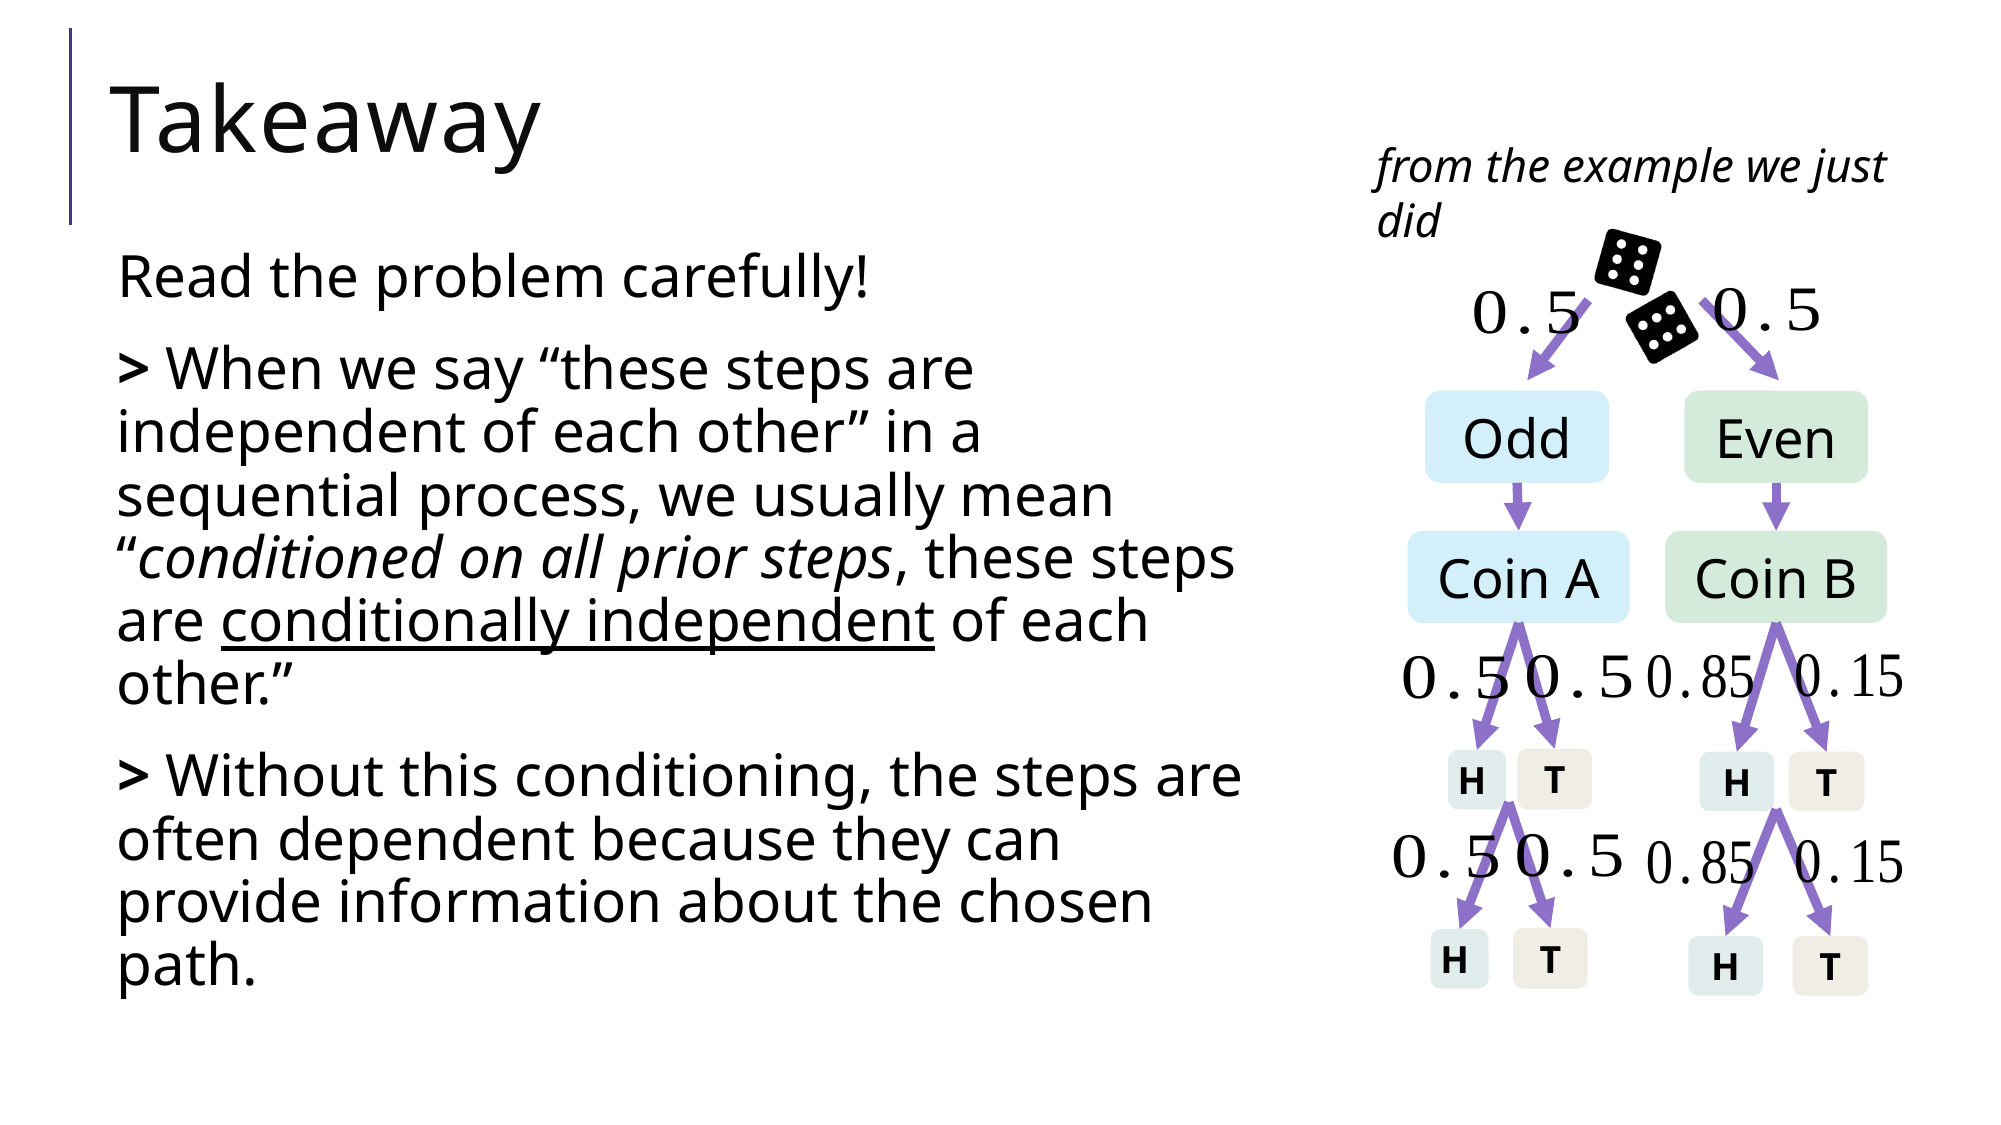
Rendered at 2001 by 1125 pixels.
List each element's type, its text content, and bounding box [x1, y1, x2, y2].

text_box from the example we just did [1361, 129, 1957, 254]
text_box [1775, 808, 1831, 937]
text_box H [1687, 934, 1765, 997]
text_box T [1791, 934, 1870, 997]
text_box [1508, 802, 1551, 929]
text_box H [1446, 748, 1508, 810]
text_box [1725, 808, 1772, 937]
text_box T [1511, 926, 1589, 990]
title Takeaway [94, 43, 1930, 210]
text_box Coin A [1406, 529, 1631, 625]
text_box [1459, 801, 1504, 930]
list Read the problem carefully! > When we say “these steps are independent of each other” in a sequential process, we usually mean “conditioned on all prior steps, these steps are conditionally independent of each other.” > Without this conditioning, the steps are often dependent because they can provide information about the chosen path. [94, 240, 1273, 1035]
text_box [1527, 299, 1589, 381]
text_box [1701, 299, 1780, 381]
text_box Odd [1423, 389, 1611, 485]
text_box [1736, 622, 1771, 752]
text_box T [1787, 750, 1866, 813]
text_box H [1429, 927, 1490, 990]
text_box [1775, 622, 1827, 752]
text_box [1518, 622, 1555, 749]
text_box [1476, 622, 1513, 751]
picture [1571, 224, 1739, 391]
text_box Even [1682, 389, 1870, 485]
text_box H [1698, 750, 1776, 813]
text_box Coin B [1663, 529, 1889, 625]
text_box T [1516, 747, 1594, 811]
